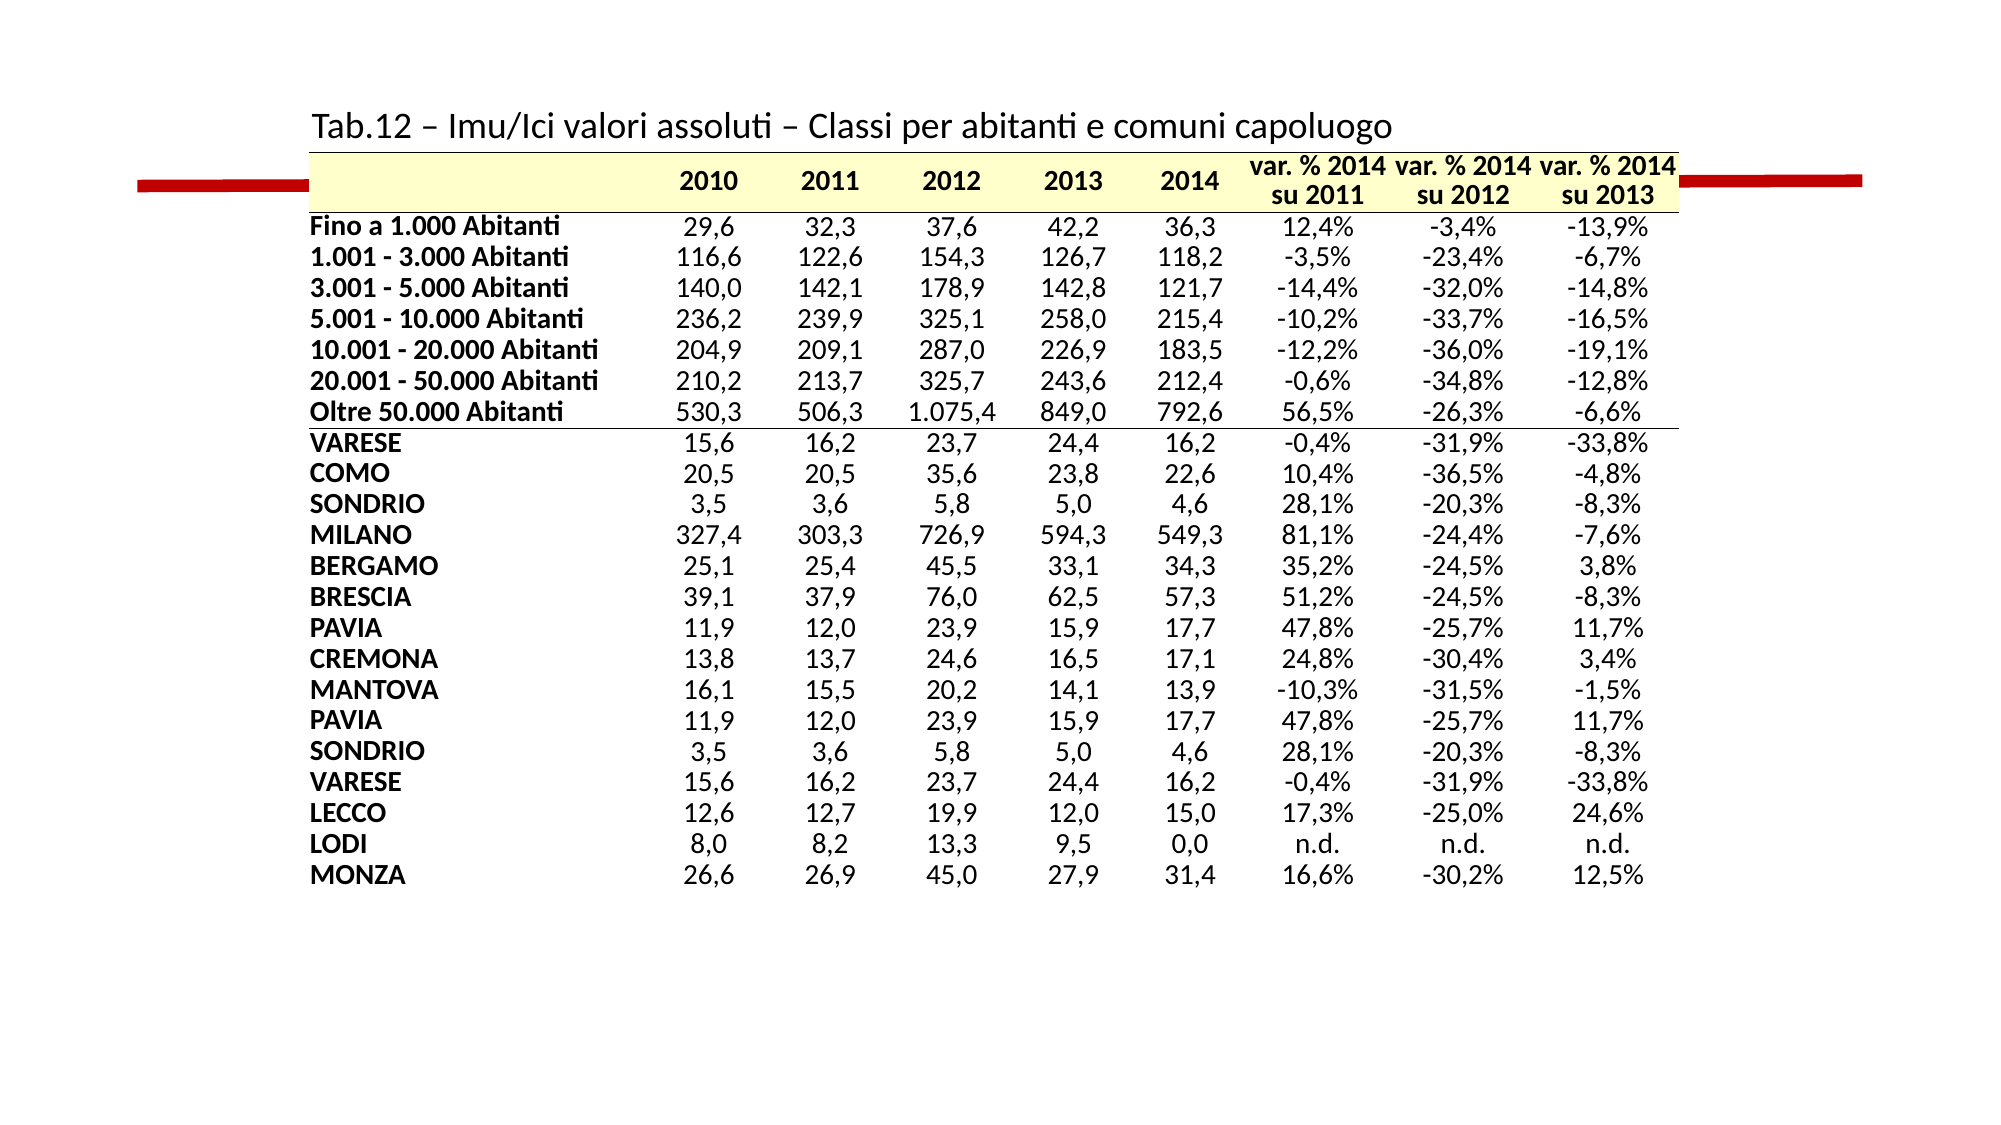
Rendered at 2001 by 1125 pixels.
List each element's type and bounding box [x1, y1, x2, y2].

table_cell [309, 429, 1679, 892]
table_header [309, 154, 1679, 212]
text_box [296, 93, 1715, 154]
table_cell [309, 213, 1679, 428]
